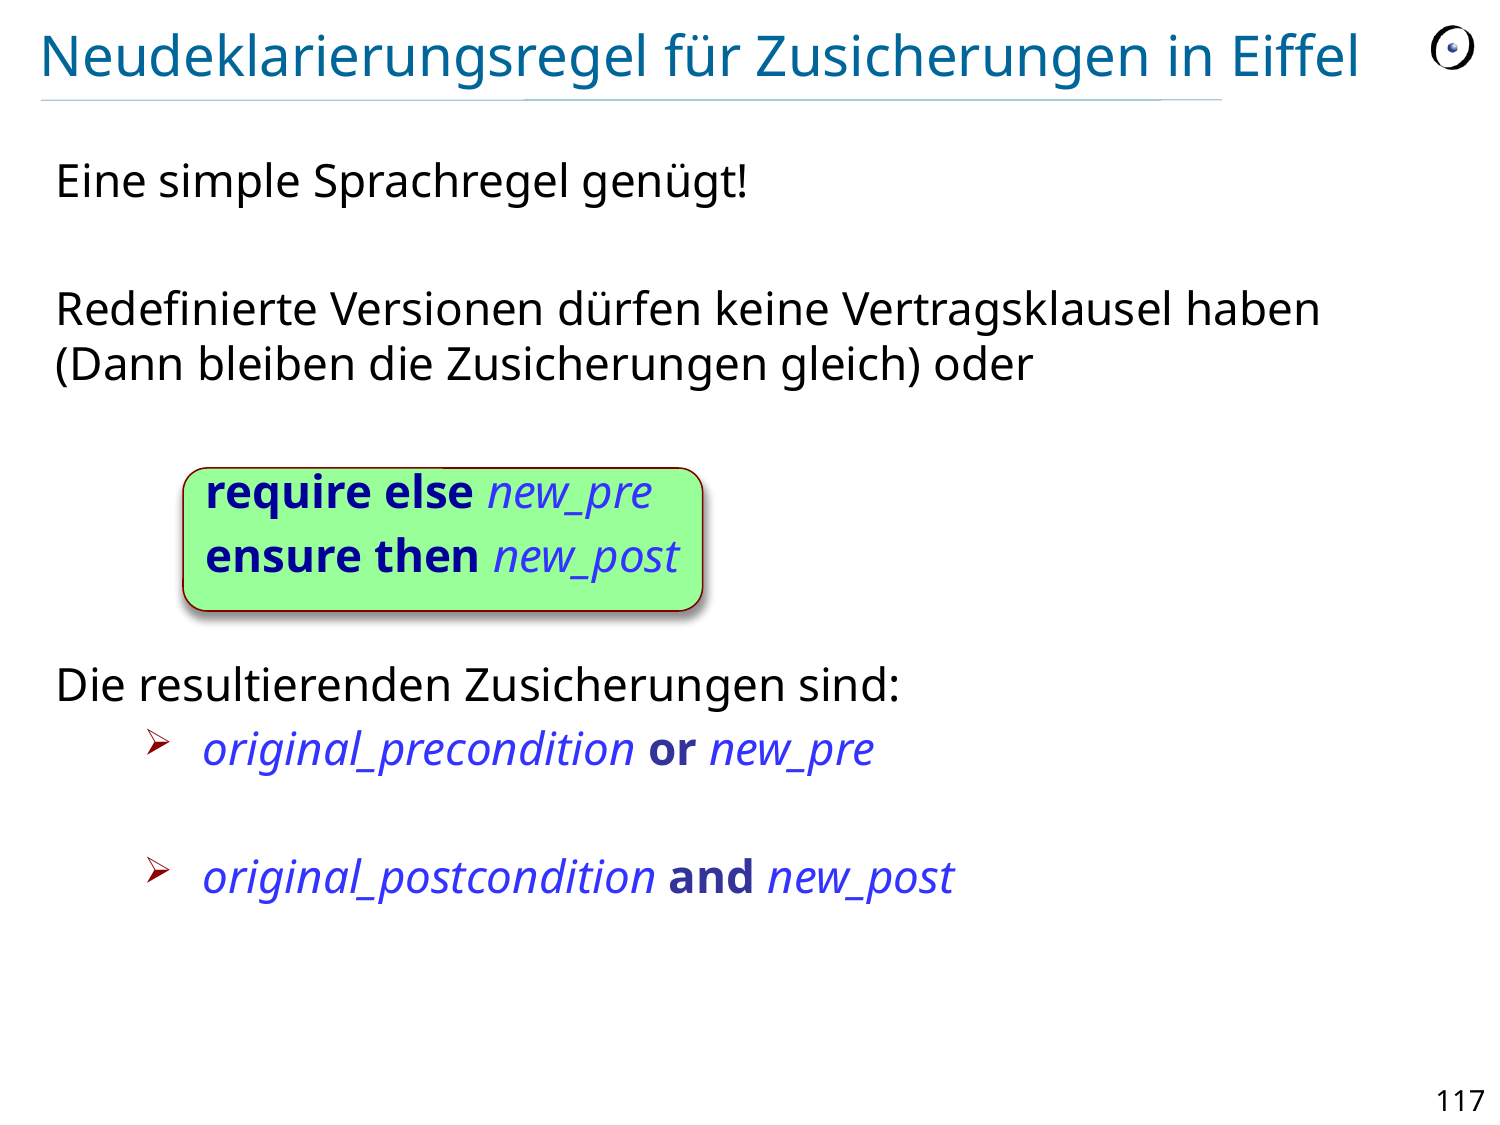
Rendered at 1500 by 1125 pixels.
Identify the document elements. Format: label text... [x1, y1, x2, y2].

title Neudeklarierungsregel für Zusicherungen in Eiffel [39, 17, 1417, 90]
picture [1429, 20, 1476, 72]
list Eine simple Sprachregel genügt! Redefinierte Versionen dürfen keine Vertragsklausel haben (Dann bleiben die Zusicherungen gleich) oder require else new_pre ensure then new_post Die resultierenden Zusicherungen sind: original_precondition or new_pre original_postcondition and new_post [40, 143, 1451, 1071]
